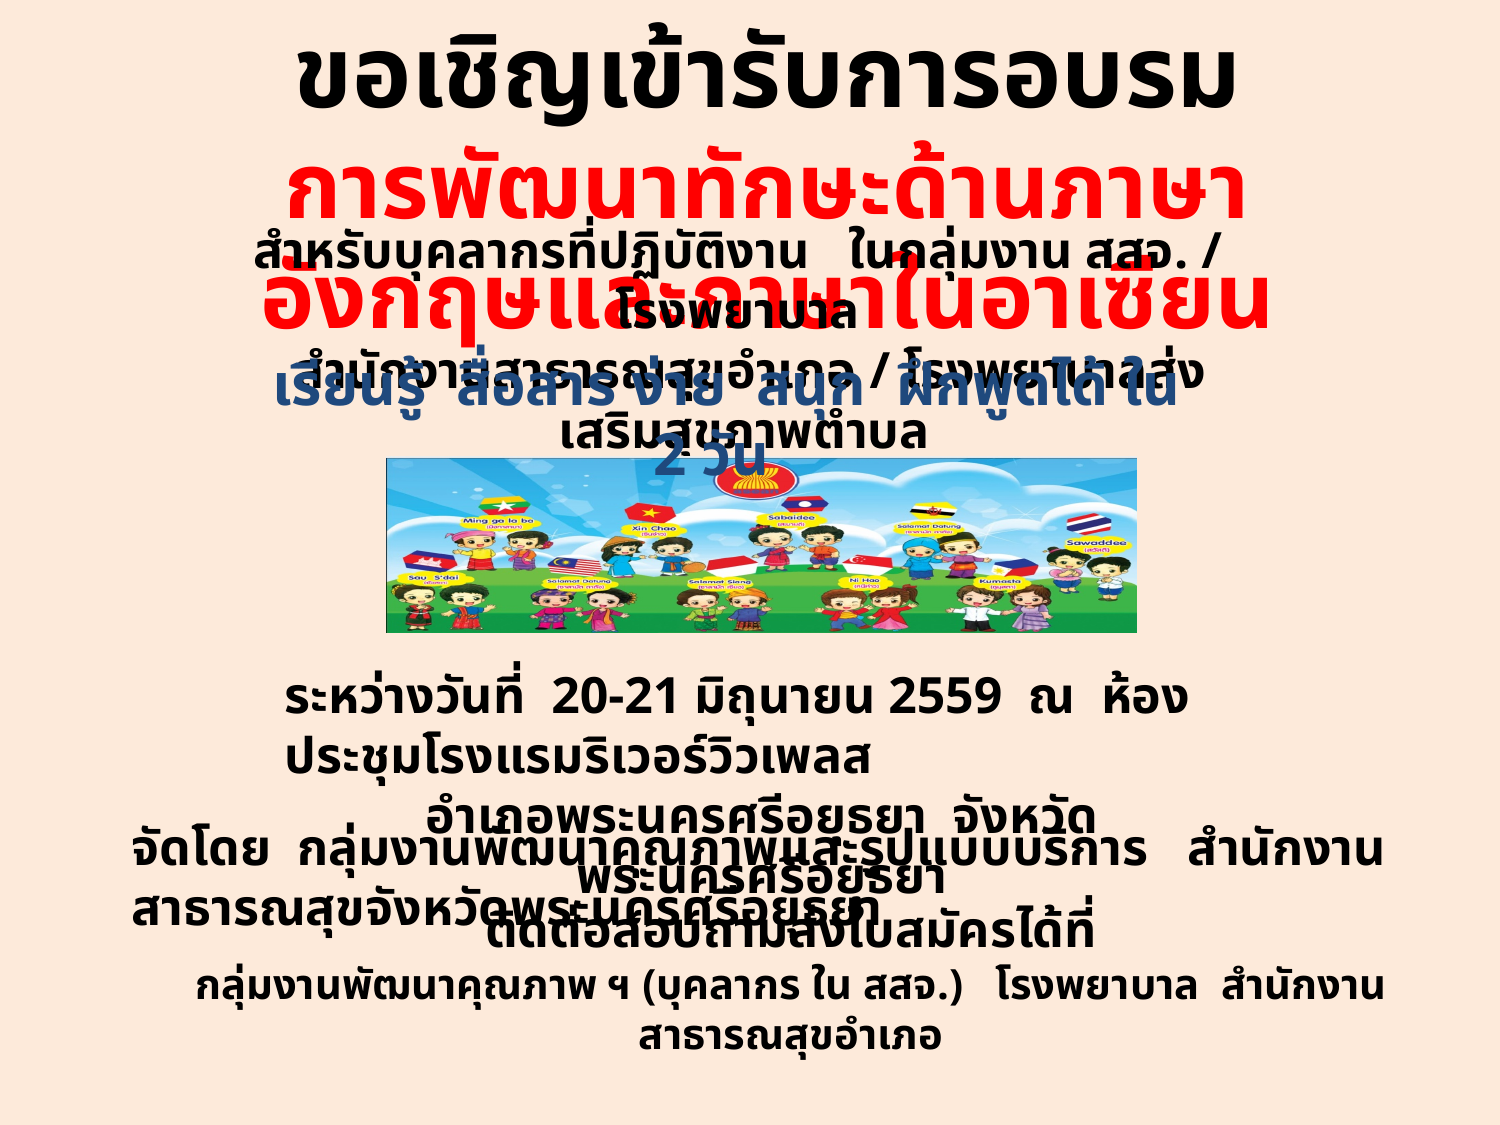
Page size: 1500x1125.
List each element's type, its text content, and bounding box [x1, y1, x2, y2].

picture [386, 456, 1137, 634]
text_box ขอเชิญเข้ารับการอบรม การพัฒนาทักษะด้านภาษาอังกฤษและภาษาในอาเซียน [140, 0, 1395, 355]
text_box จัดโดย กลุ่มงานพัฒนาคุณภาพและรูปแบบบริการ สำนักงานสาธารณสุขจังหวัดพระนครศรีอยุธยา [117, 808, 1453, 944]
text_box สำหรับบุคลากรที่ปฏิบัติงาน ในกลุ่มงาน สสจ. / โรงพยาบาล สำนักงานสาธารณสุขอำเภอ / โรงพยาบาลส่งเสริมสุขภาพตำบล [199, 210, 1289, 466]
text_box ติดต่อสอบถามส่งใบสมัครได้ที่ กลุ่มงานพัฒนาคุณภาพ ฯ (บุคลากร ใน สสจ.) โรงพยาบาล สำนักงานสาธารณสุขอำเภอ [140, 890, 1442, 1066]
text_box เรียนรู้ สื่อสาร ง่าย สนุก ฝึกพูดได้ ใน 2 วัน [246, 339, 1207, 495]
text_box ระหว่างวันที่ 20-21 มิถุนายน 2559 ณ ห้องประชุมโรงแรมริเวอร์วิวเพลส อำเภอพระนครศรีอยุธยา จังหวัดพระนครศรีอยุธยา [269, 656, 1254, 808]
